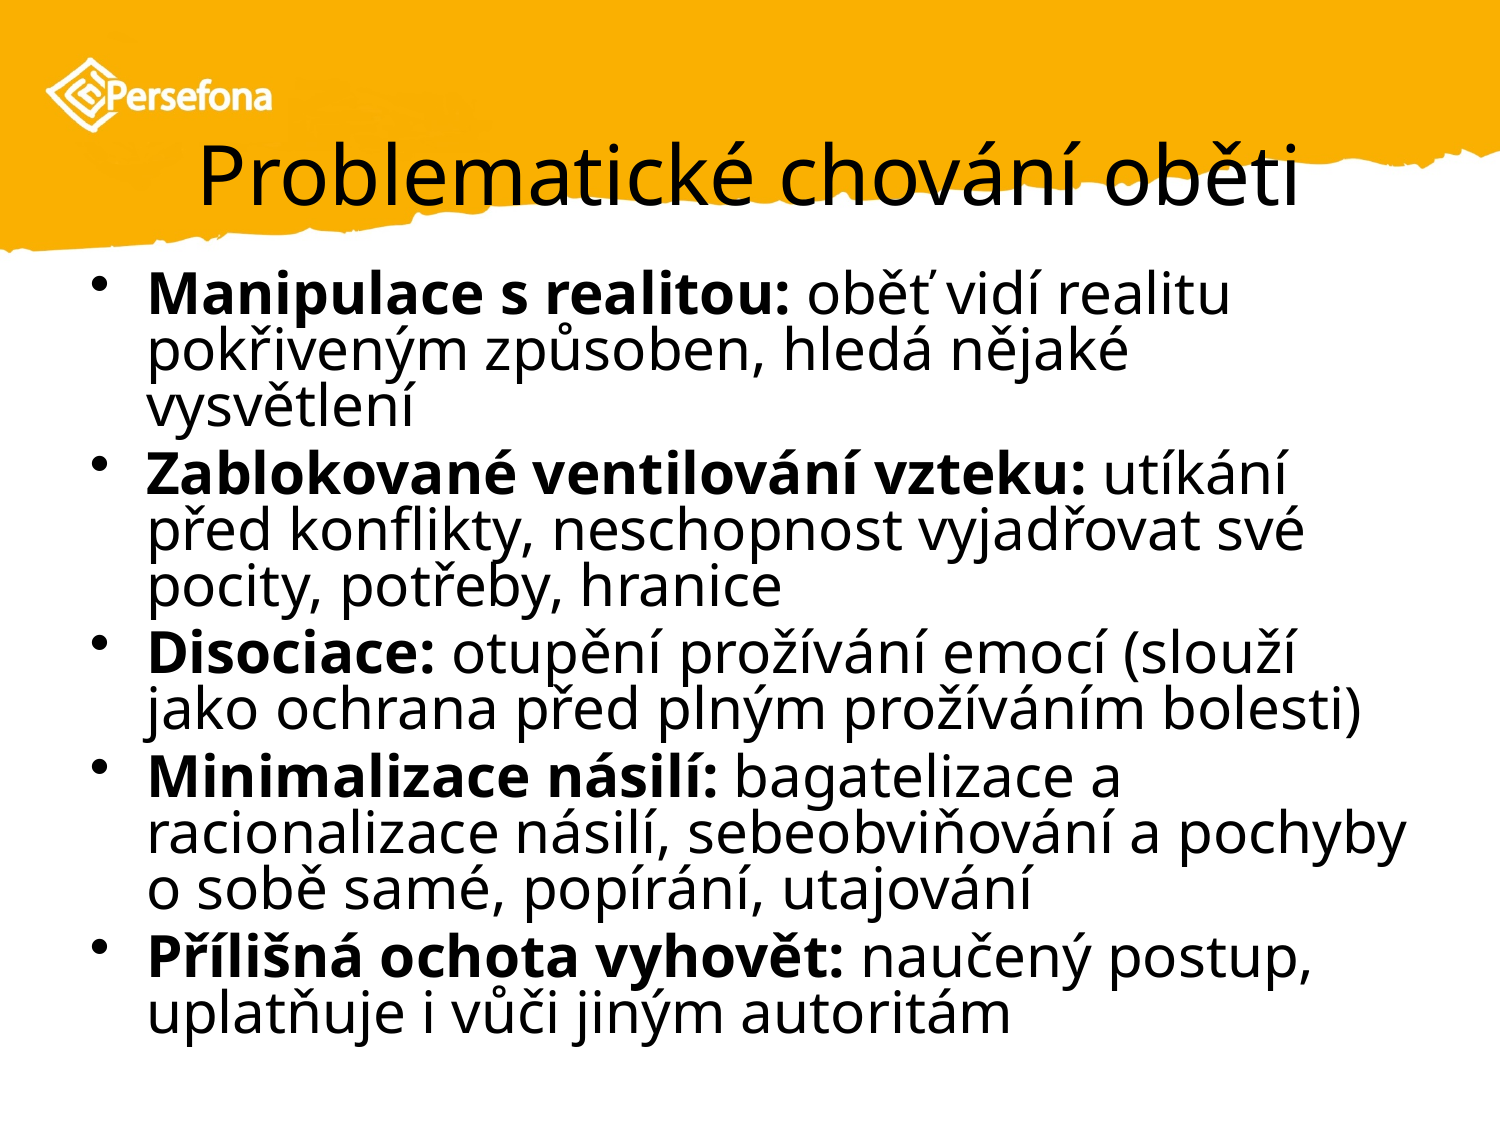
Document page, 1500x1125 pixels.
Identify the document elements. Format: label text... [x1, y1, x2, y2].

title Problematické chování oběti [75, 45, 1425, 233]
picture [0, 0, 1500, 271]
list Manipulace s realitou: oběť vidí realitu pokřiveným způsoben, hledá nějaké vysvětlení Zablokované ventilování vzteku: utíkání před konflikty, neschopnost vyjadřovat své pocity, potřeby, hranice Disociace: otupění prožívání emocí (slouží jako ochrana před plným prožíváním bolesti) Minimalizace násilí: bagatelizace a racionalizace násilí, sebeobviňování a pochyby o sobě samé, popírání, utajování Přílišná ochota vyhovět: naučený postup, uplatňuje i vůči jiným autoritám [75, 262, 1425, 1125]
